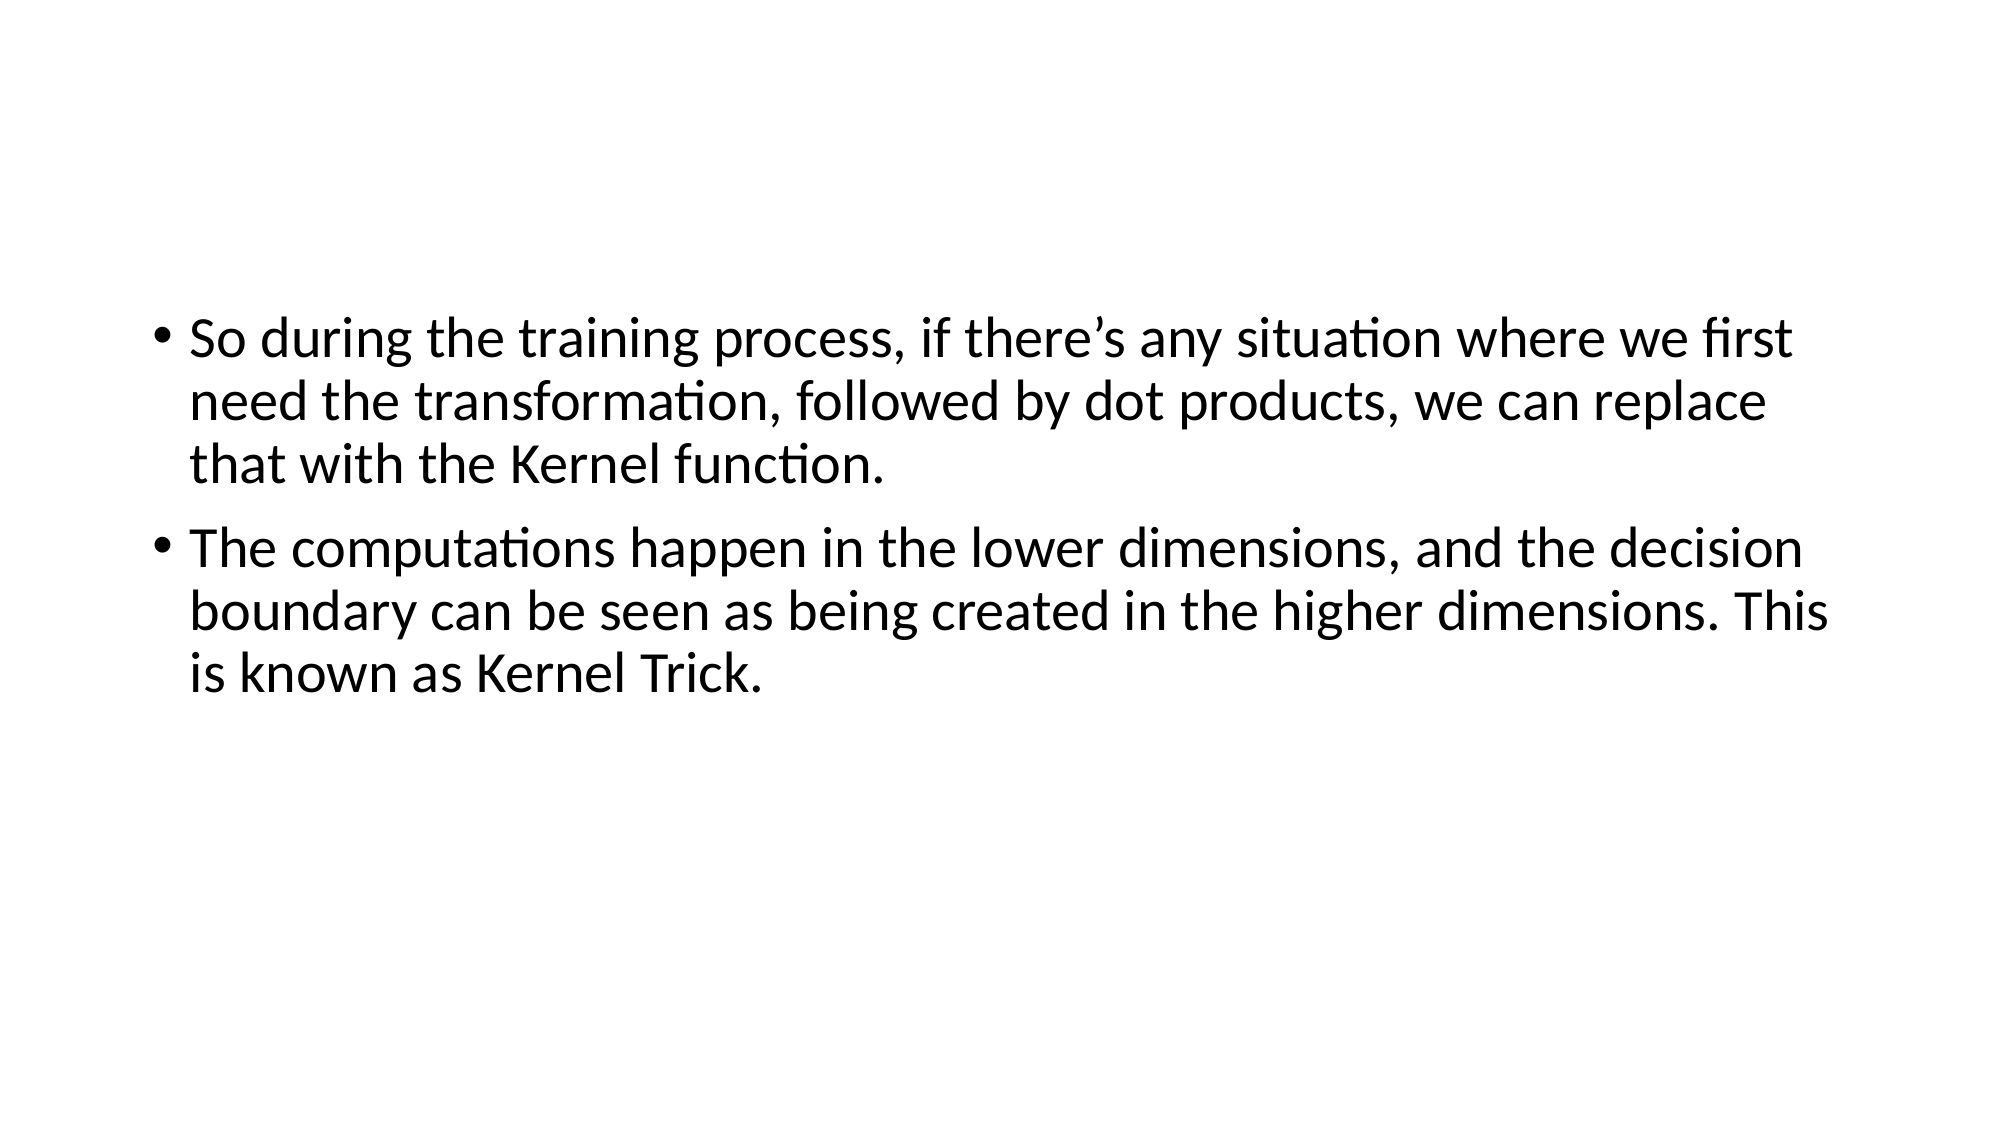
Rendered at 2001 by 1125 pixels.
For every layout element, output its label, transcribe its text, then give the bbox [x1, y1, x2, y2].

list So during the training process, if there’s any situation where we first need the transformation, followed by dot products, we can replace that with the Kernel function. The computations happen in the lower dimensions, and the decision boundary can be seen as being created in the higher dimensions. This is known as Kernel Trick. [137, 299, 1863, 1014]
